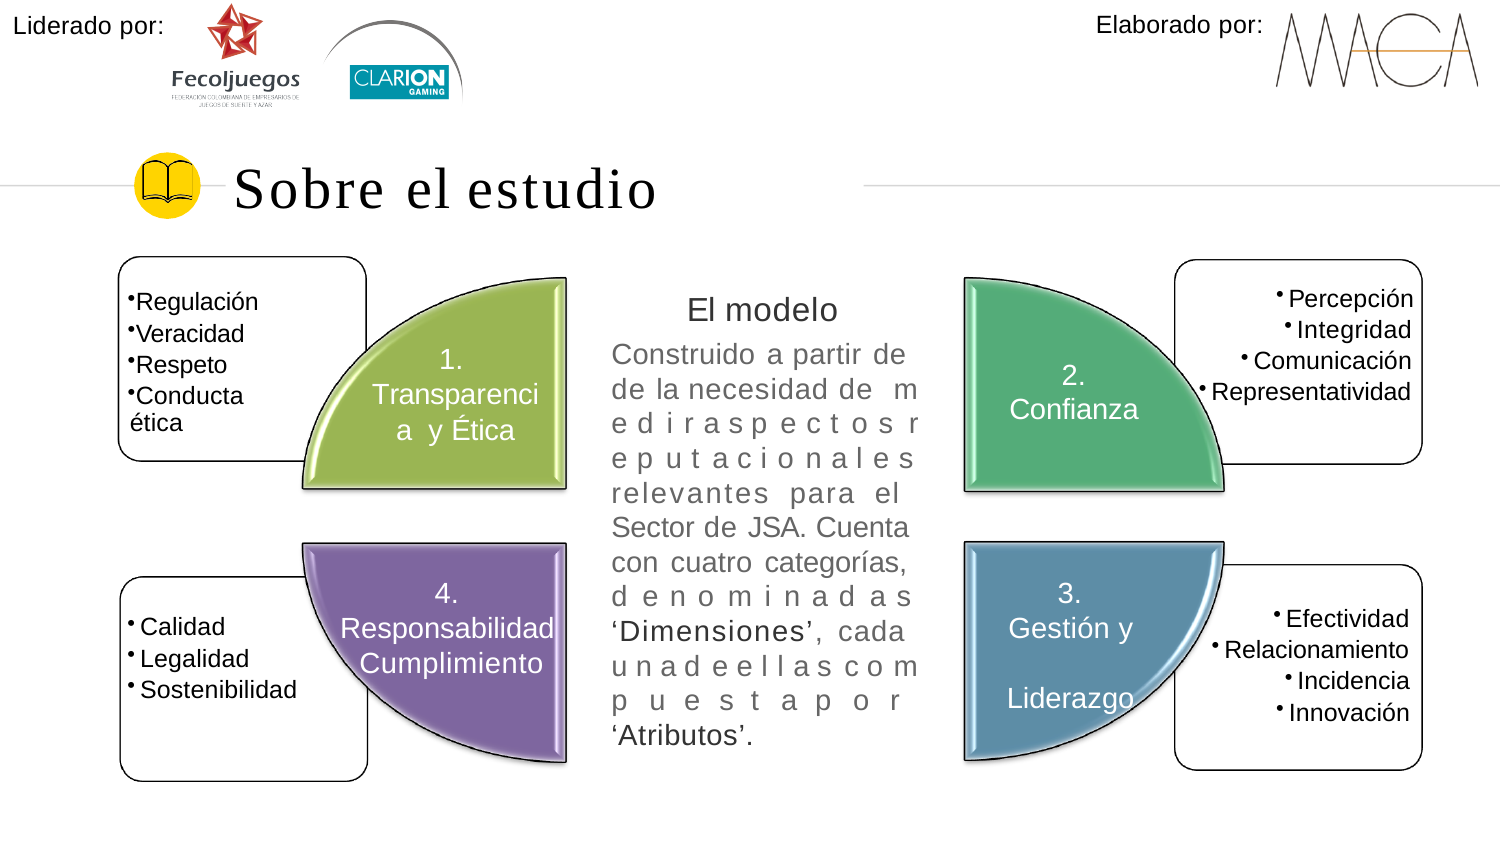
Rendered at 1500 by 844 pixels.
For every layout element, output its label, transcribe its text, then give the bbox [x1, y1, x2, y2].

text_box [172, 3, 463, 108]
text_box Efectividad Relacionamiento Incidencia Innovación [1231, 600, 1412, 726]
text_box [108, 575, 369, 784]
text_box 1. Transparencia y Ética [363, 339, 547, 447]
text_box [957, 274, 1231, 502]
text_box [111, 254, 368, 463]
text_box El modelo Construido a partir de de la necesidad de m e d i r a s p e c t o s r e p u t a c i o n a l e s relevantes para el Sector de JSA. Cuenta con cuatro categorías, d e n o m i n a d a s ‘Dimensiones’, cada u n a d e e l l a s c o m p u e s t a p o r ‘Atributos’. [609, 275, 920, 753]
text_box Regulación Veracidad Respeto Conducta ética [127, 283, 269, 437]
text_box [295, 538, 579, 773]
text_box [1172, 257, 1424, 466]
text_box [295, 274, 573, 510]
text_box [1172, 562, 1424, 772]
text_box [142, 160, 193, 203]
text_box 3. Gestión y Liderazgo [1003, 571, 1136, 715]
text_box [1275, 13, 1479, 90]
text_box 2. Confianza [1007, 354, 1141, 426]
text_box Percepción Integridad Comunicación Representatividad [1231, 280, 1415, 406]
text_box Liderado por: [10, 7, 167, 39]
text_box [957, 538, 1231, 771]
text_box Calidad Legalidad Sostenibilidad [125, 608, 295, 704]
title Sobre el estudio [231, 147, 661, 291]
text_box Elaborado por: [1093, 6, 1266, 39]
text_box 4. Responsabilidad Cumplimiento [337, 571, 557, 680]
